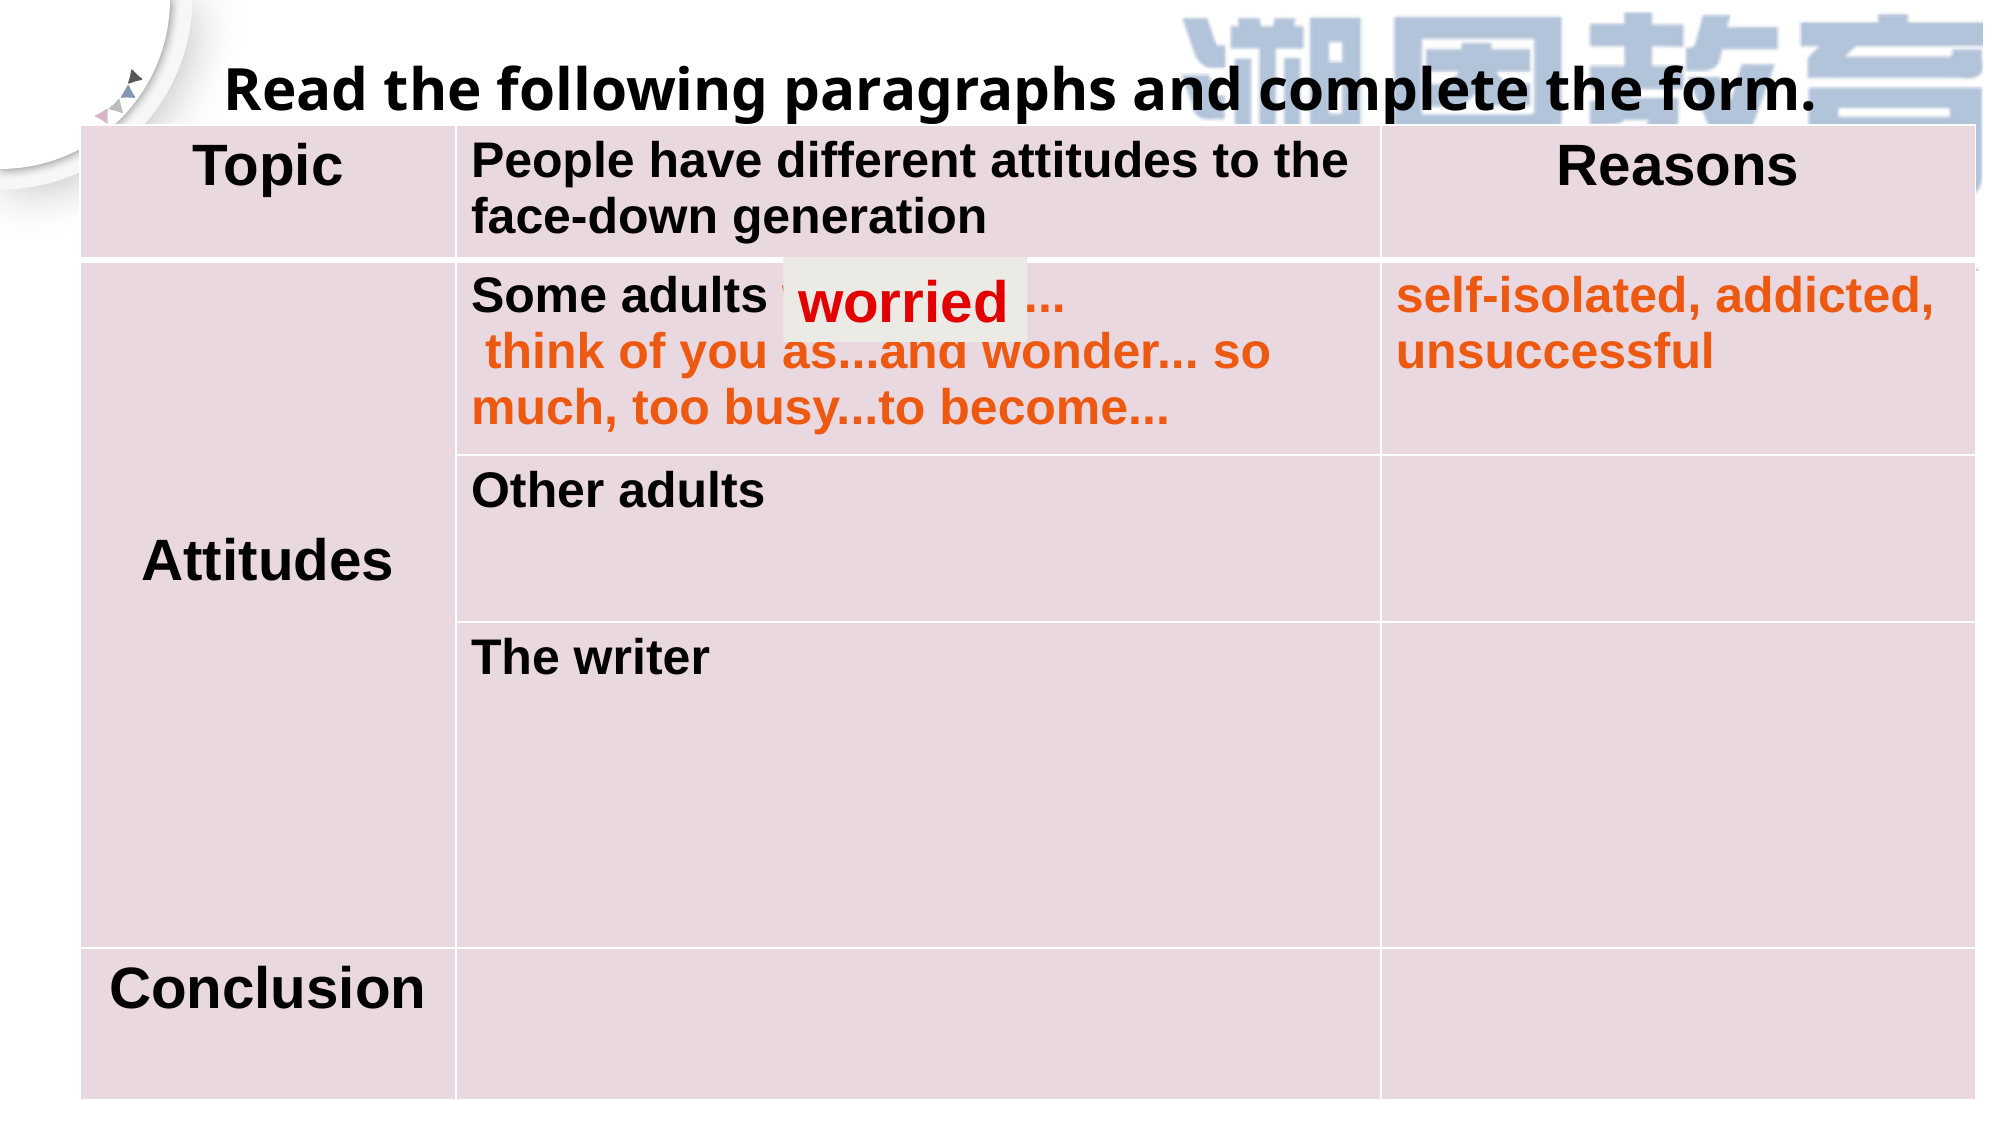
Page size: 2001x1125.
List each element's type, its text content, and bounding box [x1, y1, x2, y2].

table_cell [1382, 949, 1975, 1099]
table_cell self-isolated, addicted, unsuccessful [1382, 263, 1975, 454]
table_header Reasons [1382, 126, 1975, 257]
text_box worried [783, 257, 1028, 342]
text_box Read the following paragraphs and complete the form. [208, 45, 1906, 124]
table_cell Attitudes [81, 263, 455, 947]
table_cell [457, 949, 1380, 1099]
table_cell Other adults [457, 456, 1380, 621]
table_header Topic [81, 126, 455, 257]
table_cell Conclusion [81, 949, 455, 1099]
table_cell The writer [457, 623, 1380, 947]
picture [1178, 10, 1983, 271]
table_cell Some adults worry that... think of you as...and wonder... so much, too busy...to become... [457, 263, 1380, 454]
table_header People have different attitudes to the face-down generation [457, 126, 1380, 257]
table_cell [1382, 623, 1975, 947]
table_cell [1382, 456, 1975, 621]
